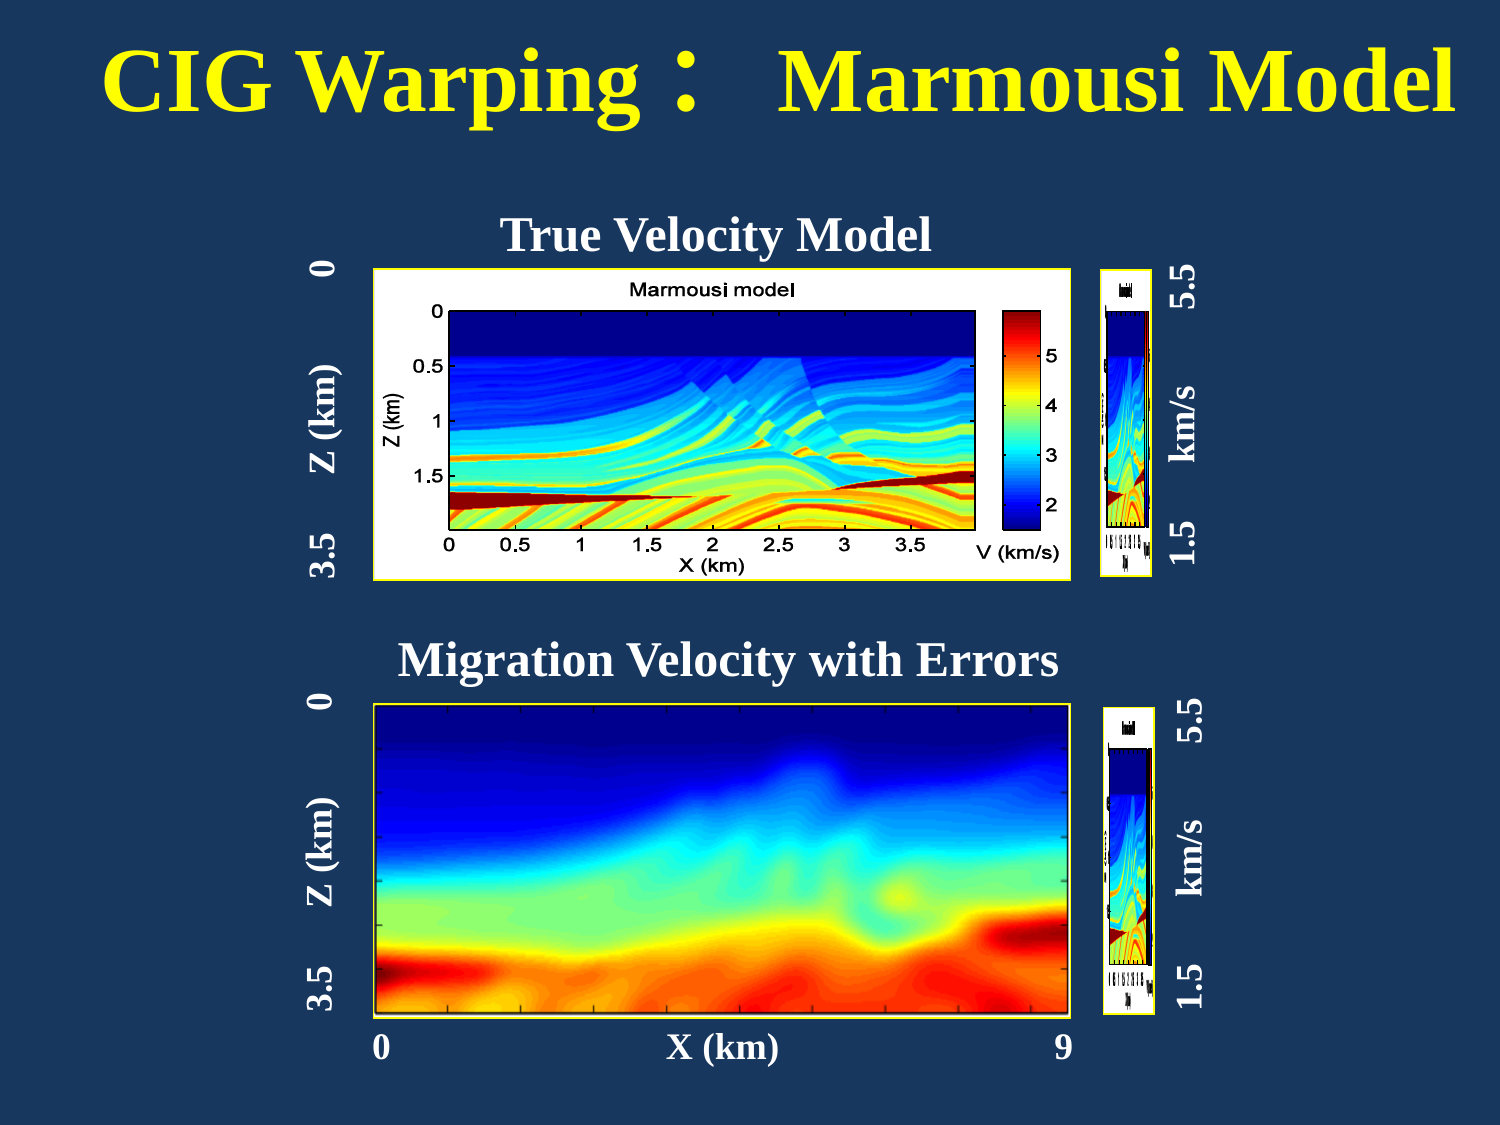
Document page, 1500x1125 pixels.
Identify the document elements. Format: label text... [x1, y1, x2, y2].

text_box Migration Velocity with Errors [382, 619, 1081, 695]
picture [374, 704, 1071, 1018]
picture [374, 269, 1071, 580]
text_box True Velocity Model [484, 194, 1010, 267]
text_box 3.5 Z (km) 0 [289, 223, 366, 595]
text_box CIG Warping：Marmousi Model [85, 12, 1490, 138]
text_box 1.5 km/s 5.5 [1156, 648, 1233, 1026]
picture [1103, 707, 1154, 1014]
text_box 3.5 Z (km) 0 [286, 656, 363, 1028]
text_box 0 X (km) 9 [357, 1014, 1126, 1075]
picture [1101, 270, 1151, 576]
text_box 1.5 km/s 5.5 [1149, 207, 1225, 583]
